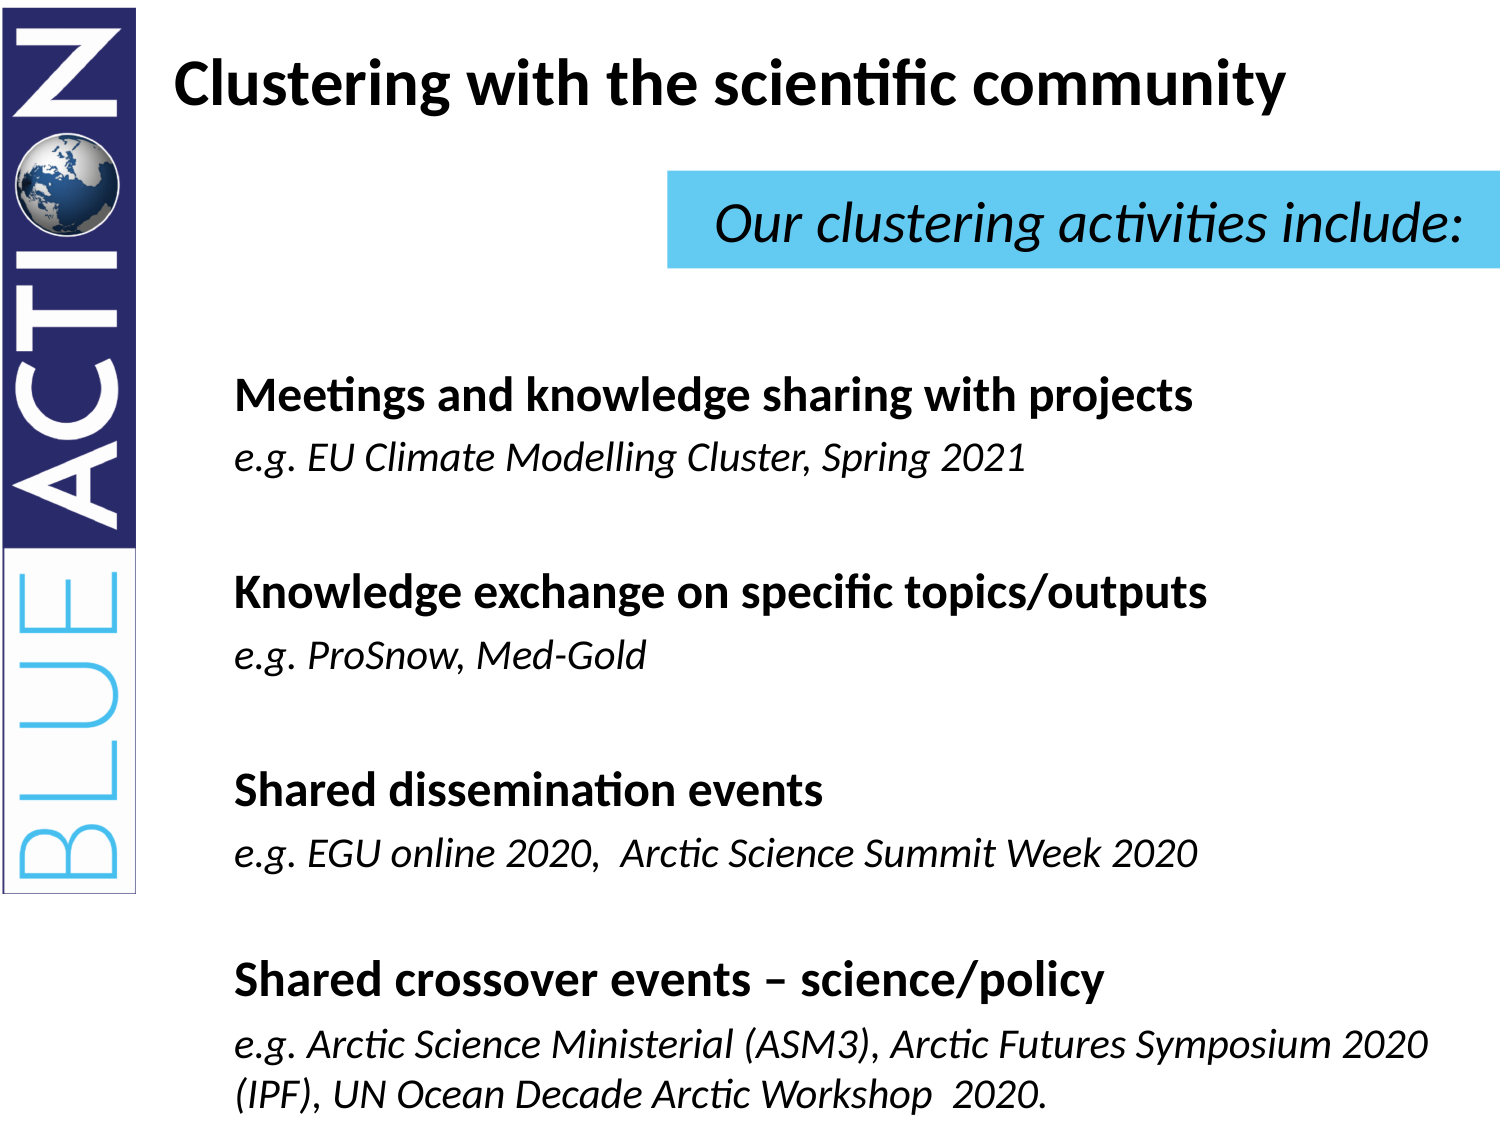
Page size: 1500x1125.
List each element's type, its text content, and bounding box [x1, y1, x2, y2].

picture [3, 8, 136, 893]
text_box Our clustering activities include: [700, 176, 1481, 262]
list Meetings and knowledge sharing with projects e.g. EU Climate Modelling Cluster, Spring 2021 Knowledge exchange on specific topics/outputs e.g. ProSnow, Med-Gold Shared dissemination events e.g. EGU online 2020, Arctic Science Summit Week 2020 Shared crossover events – science/policy e.g. Arctic Science Ministerial (ASM3), Arctic Futures Symposium 2020 (IPF), UN Ocean Decade Arctic Workshop 2020. [219, 215, 1485, 1125]
title Clustering with the scientific community [159, 7, 1483, 149]
text_box [665, 169, 1500, 271]
